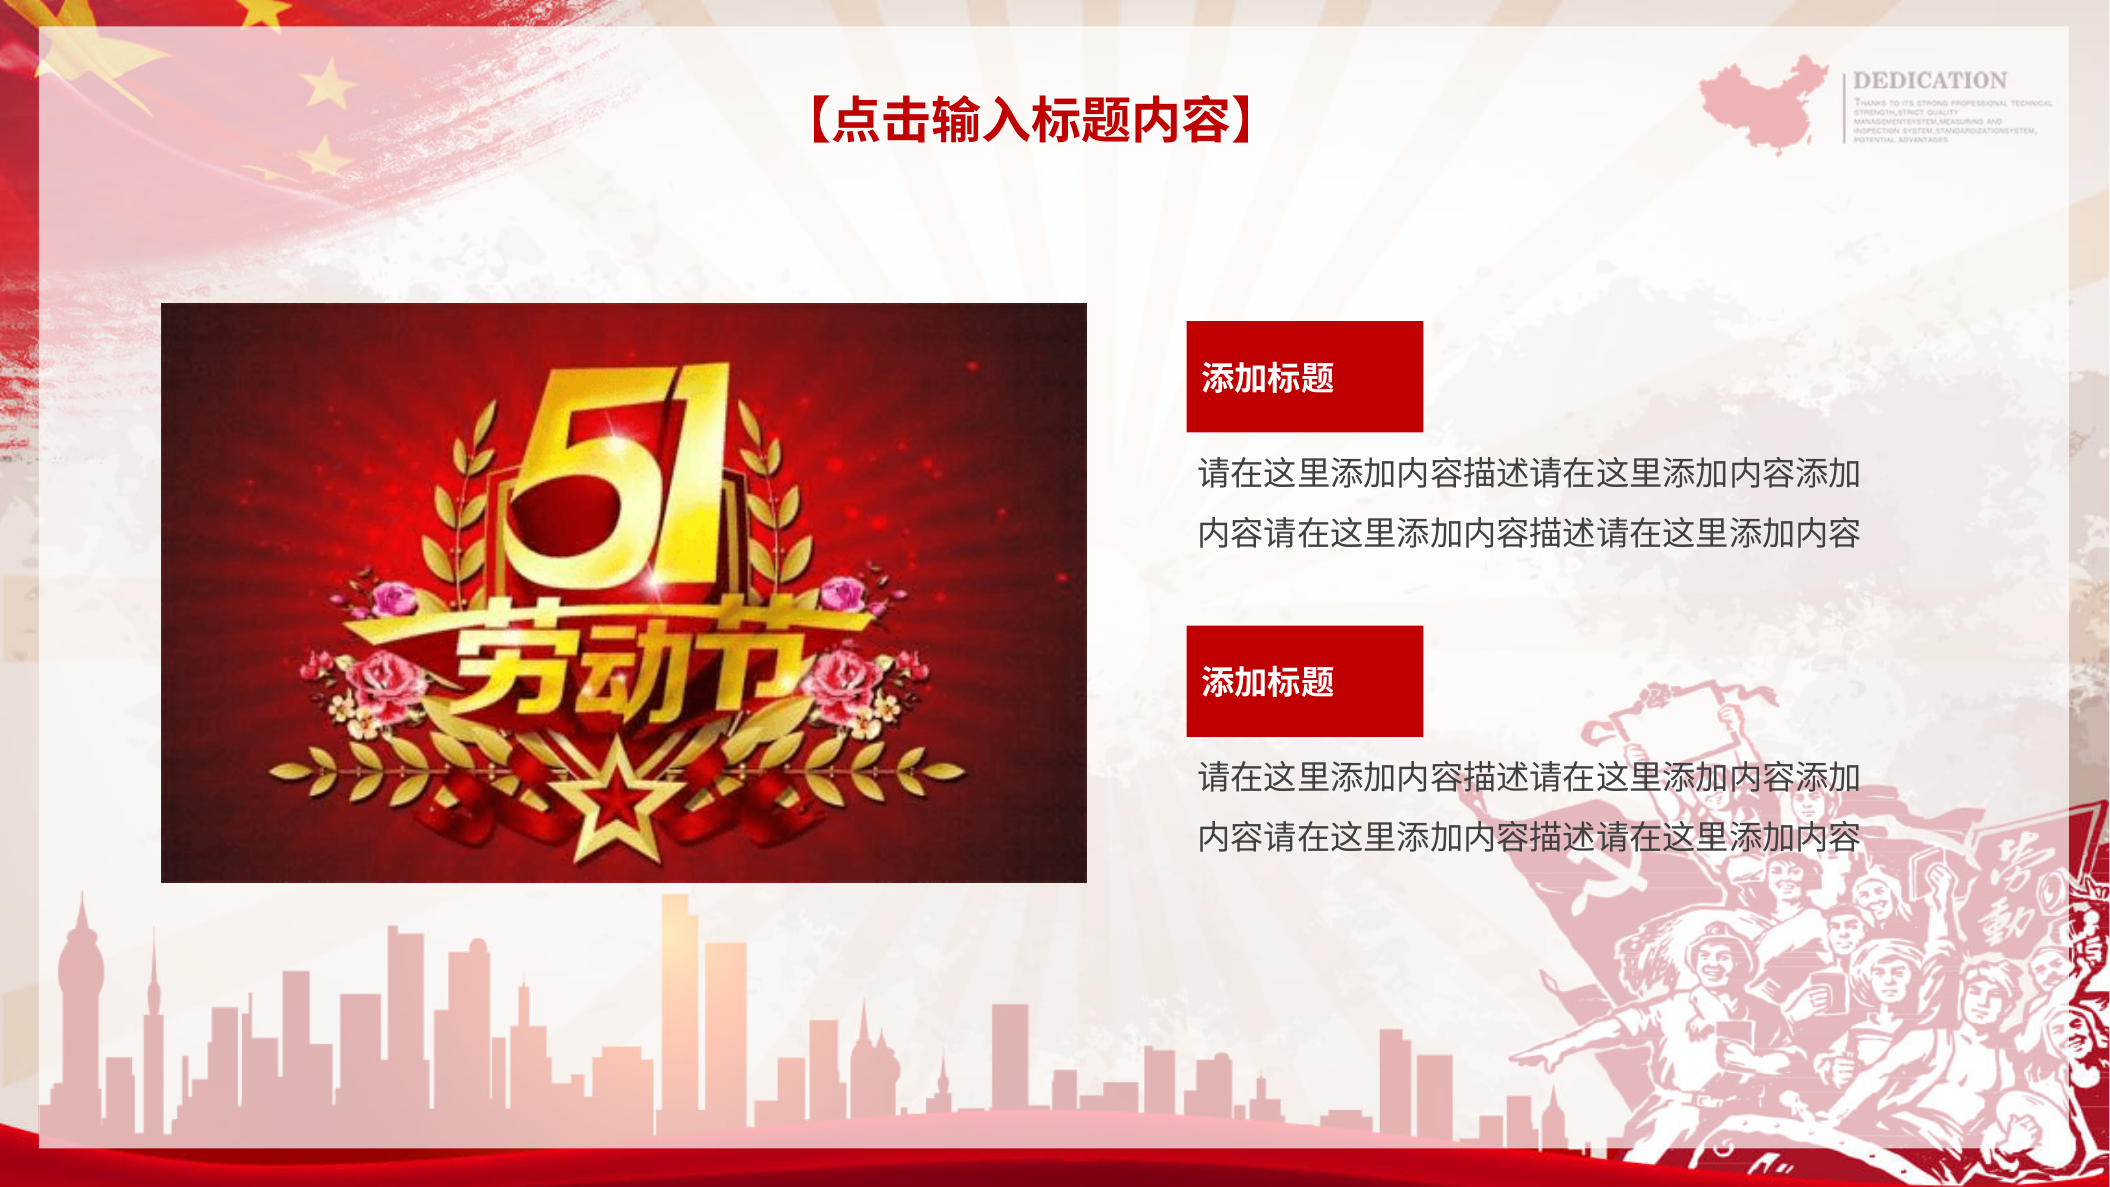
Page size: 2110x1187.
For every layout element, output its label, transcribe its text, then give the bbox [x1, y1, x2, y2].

text_box 请在这里添加内容描述请在这里添加内容添加内容请在这里添加内容描述请在这里添加内容 [1197, 432, 1894, 594]
text_box 请在这里添加内容描述请在这里添加内容添加内容请在这里添加内容描述请在这里添加内容 [1197, 736, 1877, 898]
text_box 添加标题 [1186, 624, 1424, 738]
picture [0, 0, 2110, 1187]
text_box 【点击输入标题内容】 [766, 81, 1296, 156]
text_box 添加标题 [1186, 320, 1424, 433]
